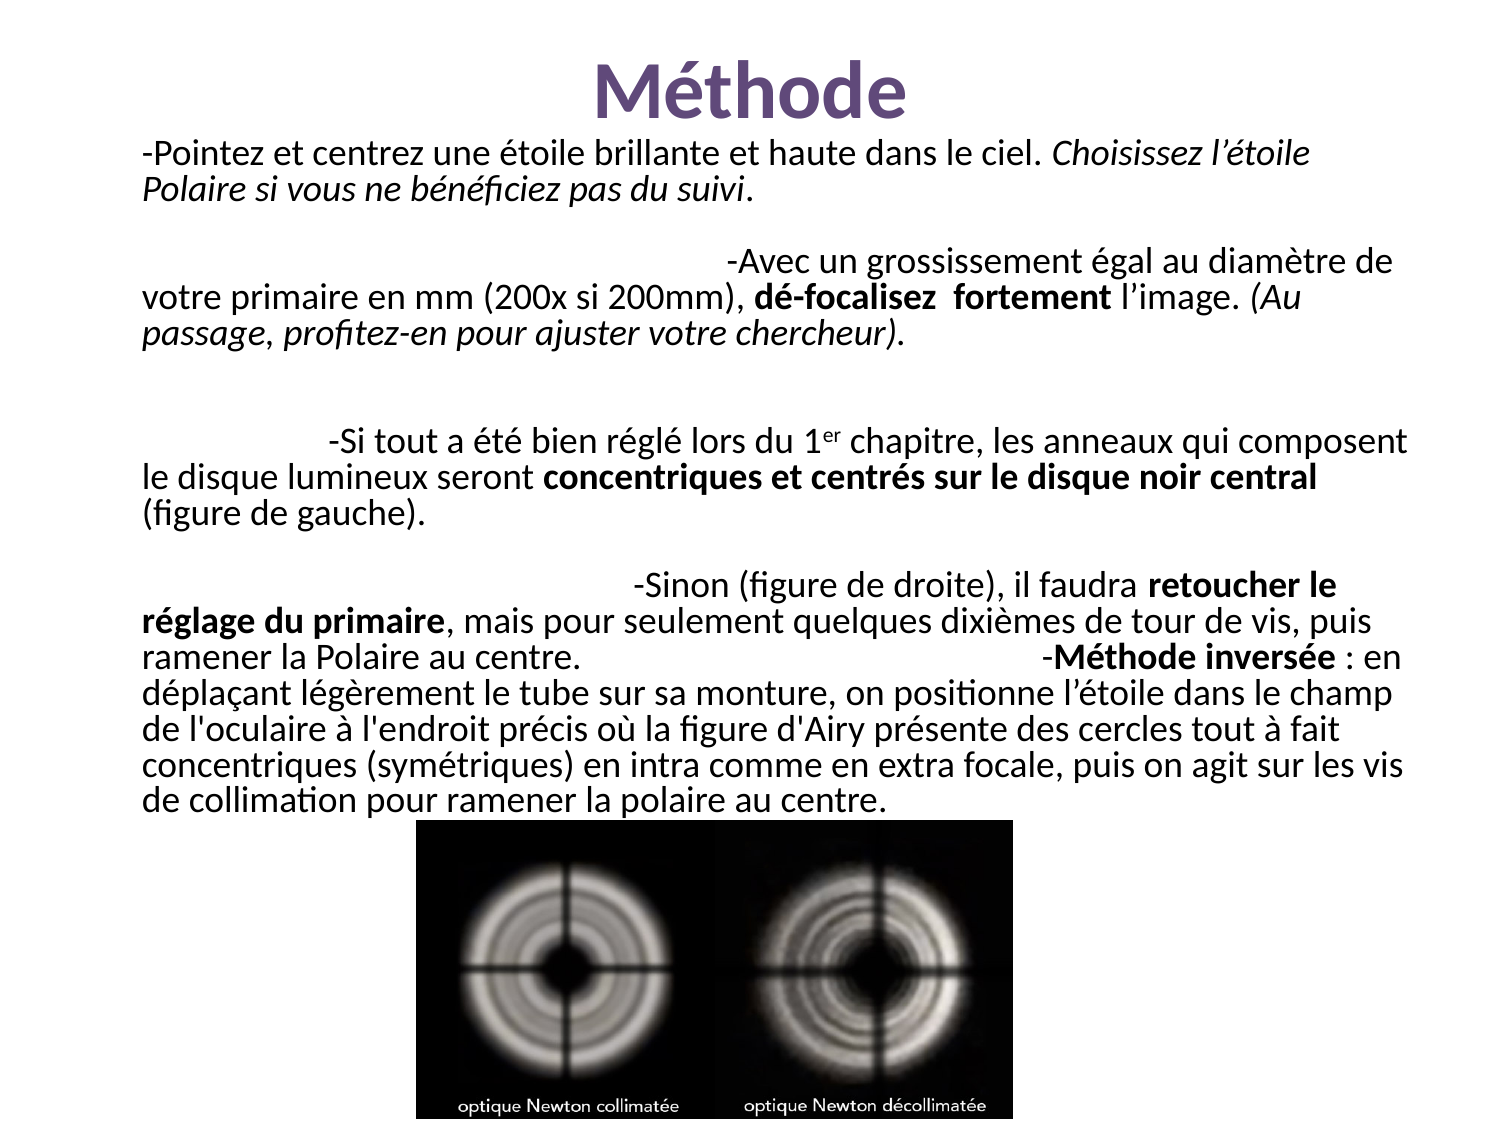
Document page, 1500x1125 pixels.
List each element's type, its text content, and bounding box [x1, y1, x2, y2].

list -Pointez et centrez une étoile brillante et haute dans le ciel. Choisissez l’étoile Polaire si vous ne bénéficiez pas du suivi. -Avec un grossissement égal au diamètre de votre primaire en mm (200x si 200mm), dé-focalisez fortement l’image. (Au passage, profitez-en pour ajuster votre chercheur). -Si tout a été bien réglé lors du 1er chapitre, les anneaux qui composent le disque lumineux seront concentriques et centrés sur le disque noir central (figure de gauche). -Sinon (figure de droite), il faudra retoucher le réglage du primaire, mais pour seulement quelques dixièmes de tour de vis, puis ramener la Polaire au centre. -Méthode inversée : en déplaçant légèrement le tube sur sa monture, on positionne l’étoile dans le champ de l'oculaire à l'endroit précis où la figure d'Airy présente des cercles tout à fait concentriques (symétriques) en intra comme en extra focale, puis on agit sur les vis de collimation pour ramener la polaire au centre. [70, 129, 1437, 683]
title Méthode [111, 44, 1389, 126]
picture [416, 819, 1013, 1119]
